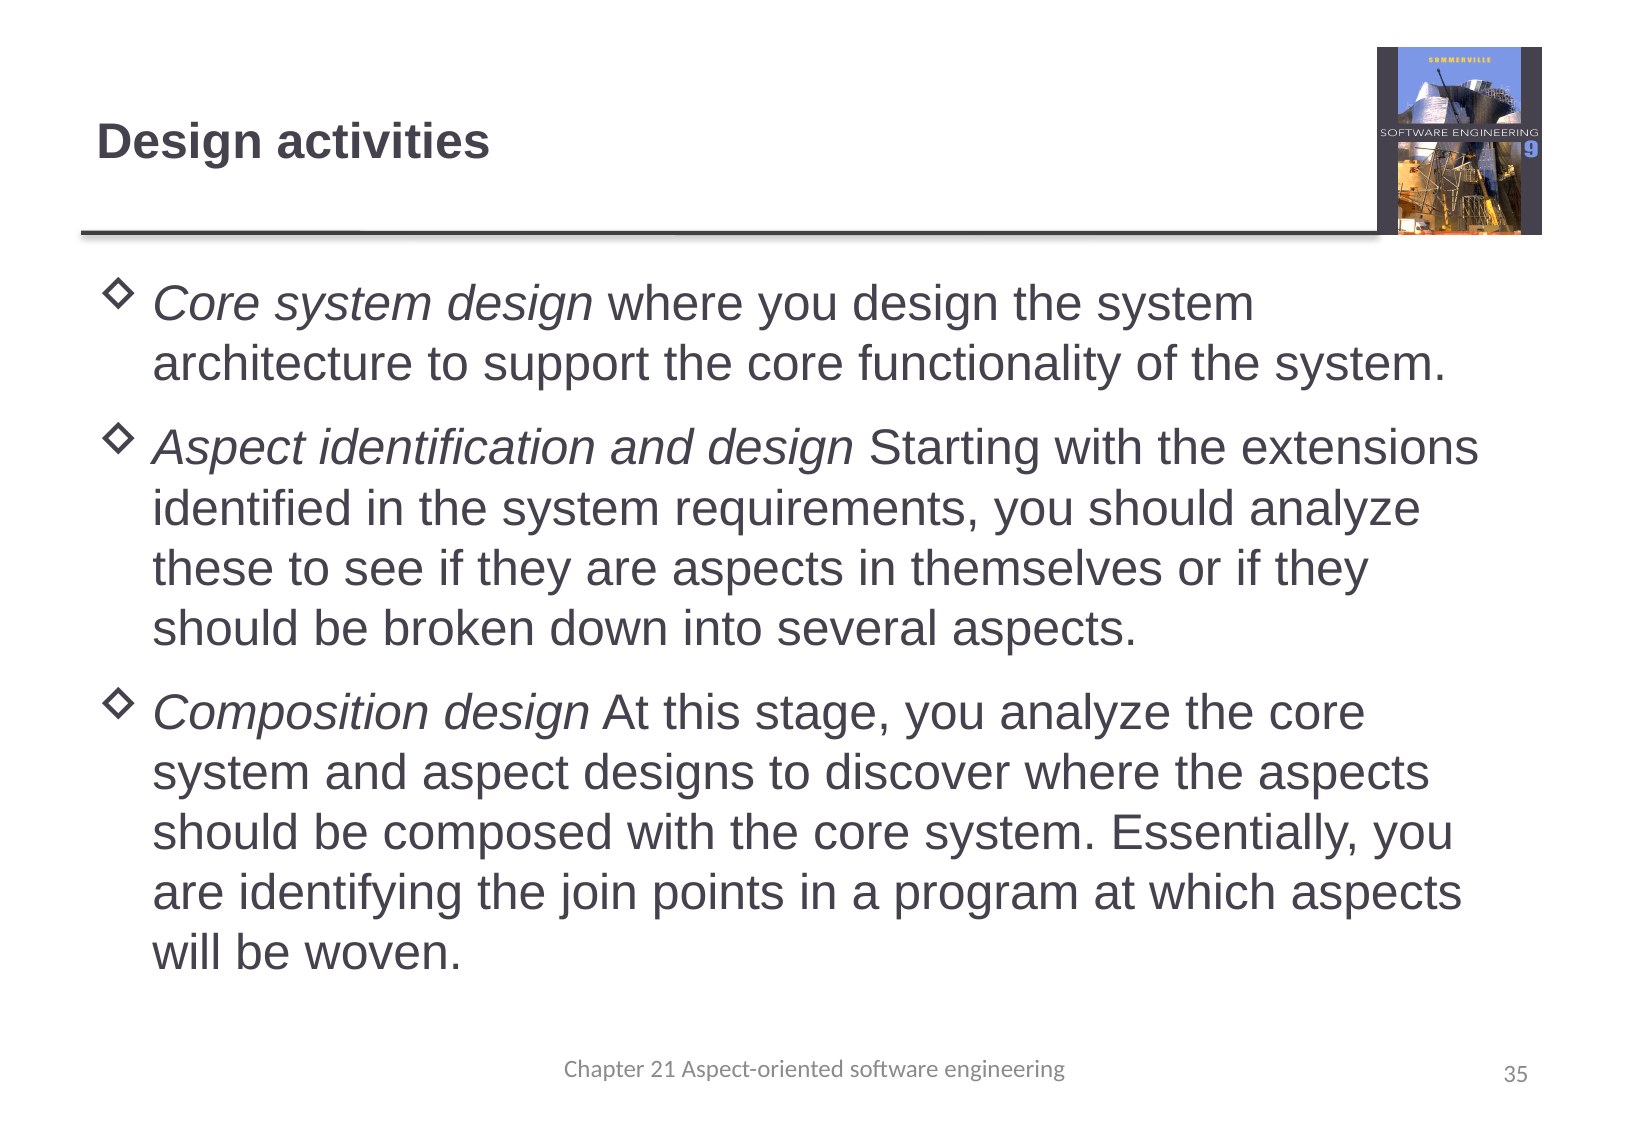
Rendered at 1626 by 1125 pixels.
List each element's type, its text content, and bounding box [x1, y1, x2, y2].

picture [1378, 47, 1542, 235]
slide_number 35 [1164, 1042, 1544, 1103]
title Design activities [80, 44, 1378, 233]
list Core system design where you design the system architecture to support the core functionality of the system. Aspect identification and design Starting with the extensions identified in the system requirements, you should analyze these to see if they are aspects in themselves or if they should be broken down into several aspects. Composition design At this stage, you analyze the core system and aspect designs to discover where the aspects should be composed with the core system. Essentially, you are identifying the join points in a program at which aspects will be woven. [81, 262, 1544, 1005]
footer Chapter 21 Aspect-oriented software engineering [505, 1037, 1125, 1098]
